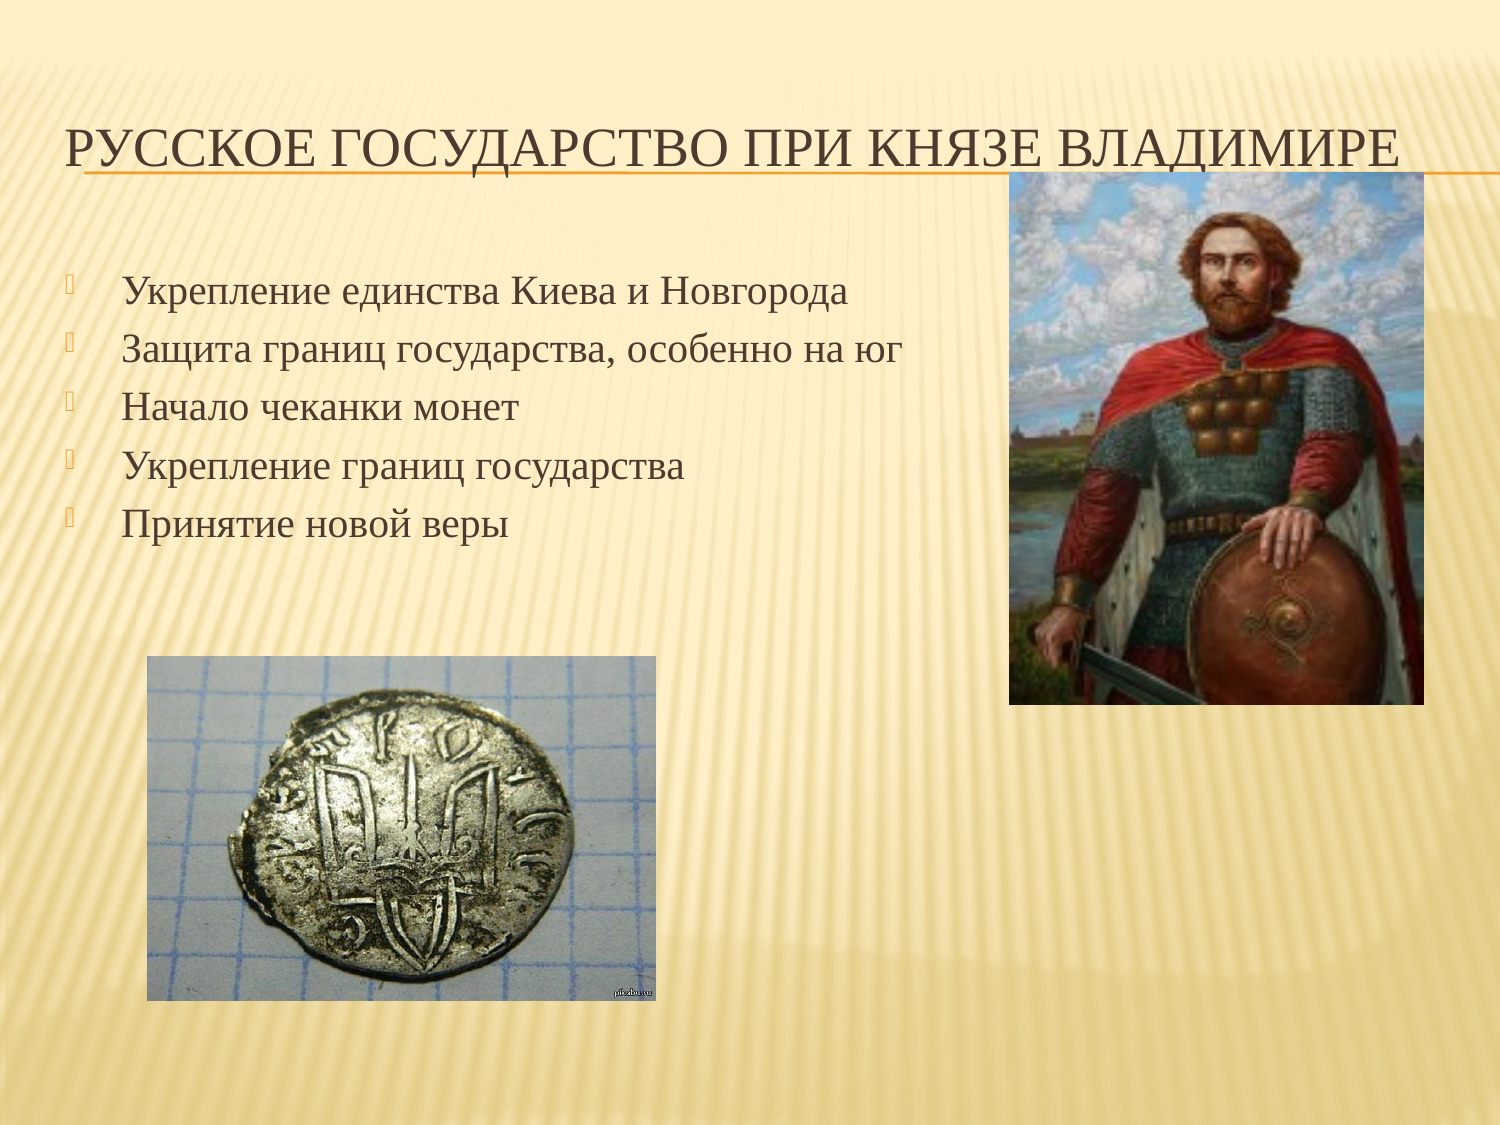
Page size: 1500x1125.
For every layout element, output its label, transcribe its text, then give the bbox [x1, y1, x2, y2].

title Русское государство при князе Владимире [50, 75, 1475, 213]
picture [1009, 172, 1424, 705]
list Укрепление единства Киева и Новгорода Защита границ государства, особенно на юг Начало чеканки монет Укрепление границ государства Принятие новой веры [50, 254, 1475, 998]
picture [147, 656, 656, 1001]
